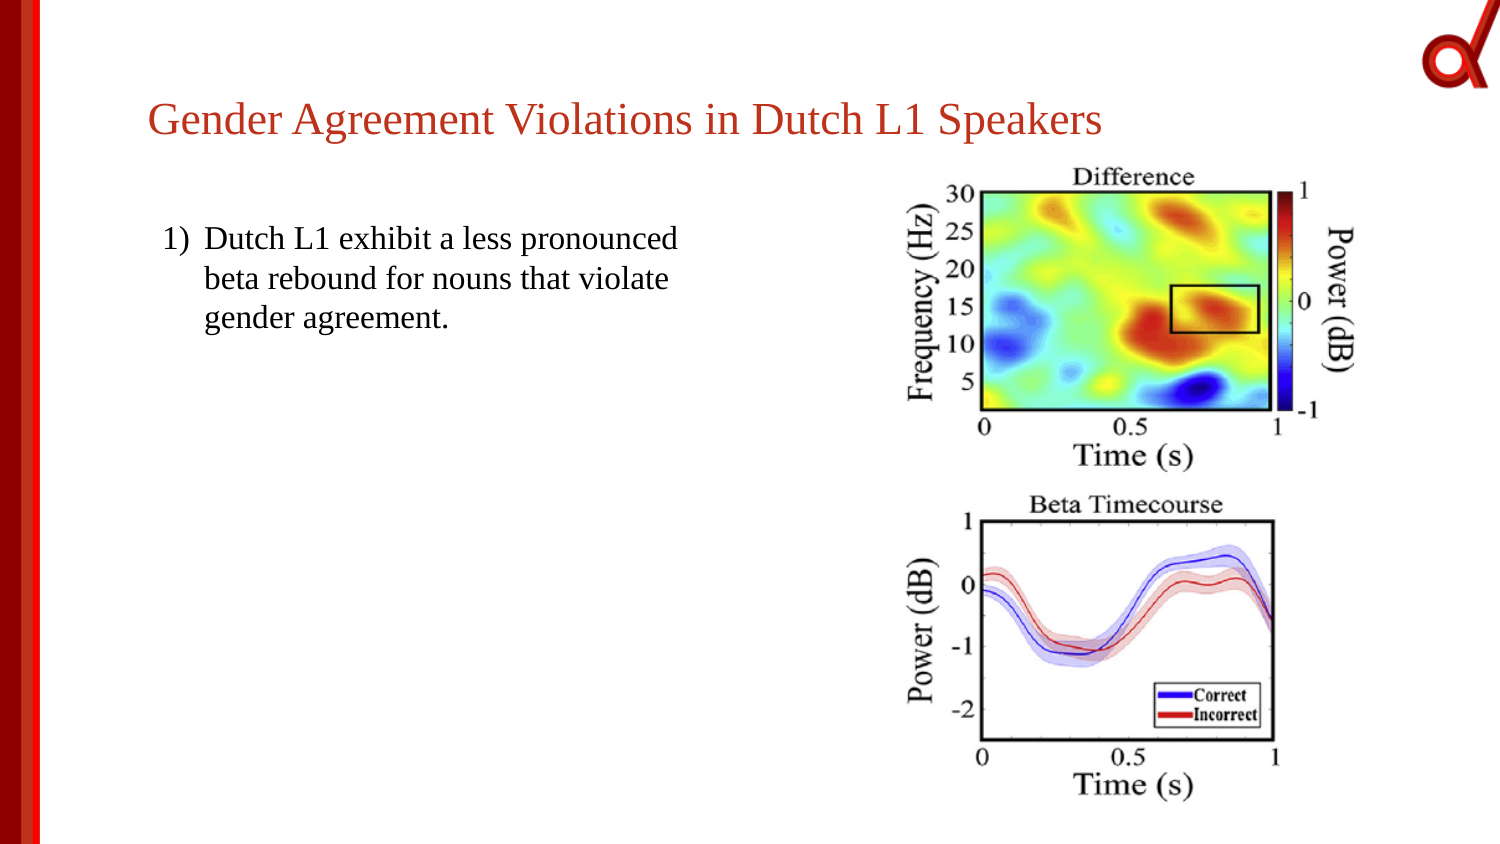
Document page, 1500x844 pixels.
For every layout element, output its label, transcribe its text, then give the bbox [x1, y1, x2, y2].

list Gender Agreement Violations in Dutch L1 Speakers [147, 88, 1388, 144]
picture [901, 162, 1364, 806]
text_box Dutch L1 exhibit a less pronounced beta rebound for nouns that violate gender agreement. [161, 215, 690, 667]
